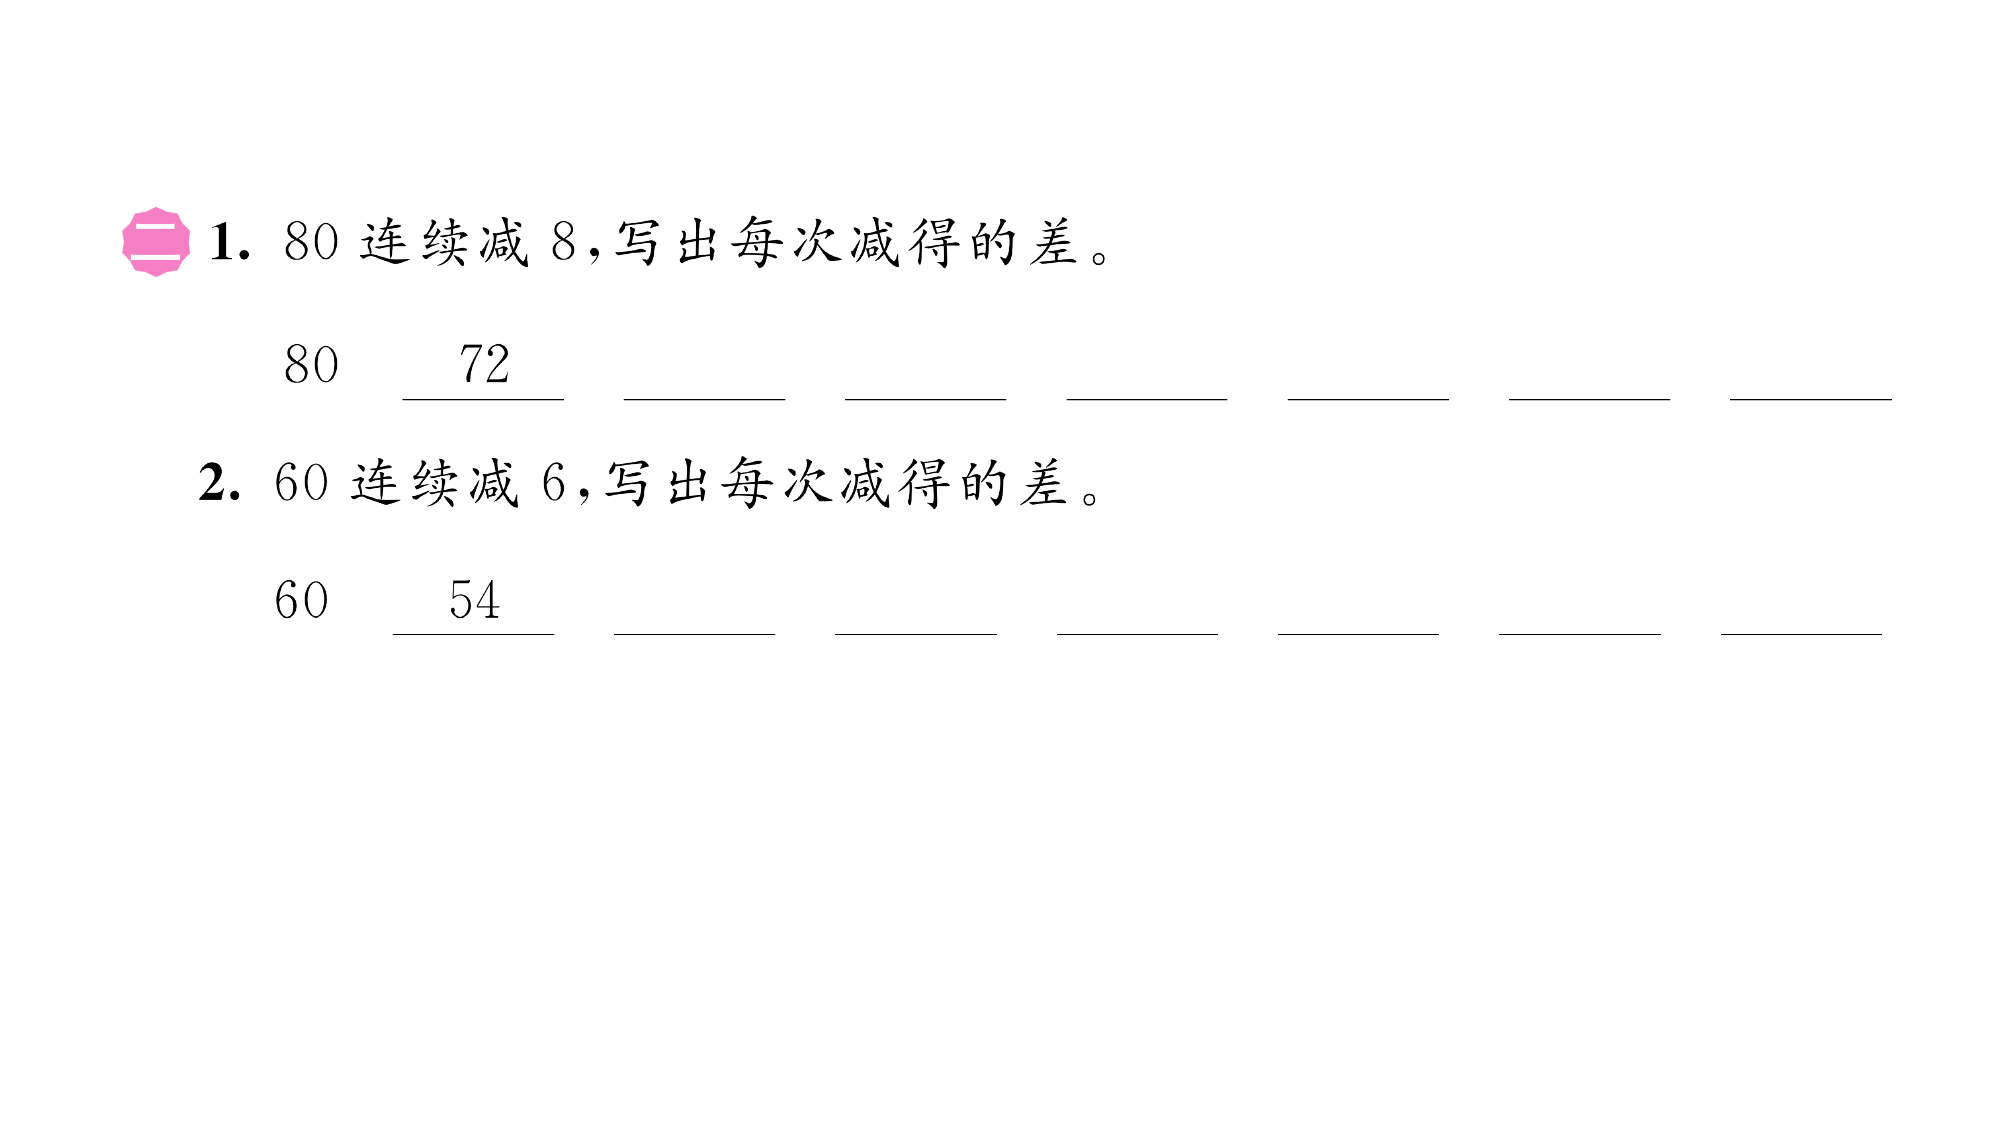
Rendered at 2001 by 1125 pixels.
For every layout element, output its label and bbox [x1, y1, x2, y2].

picture [118, 177, 2000, 657]
